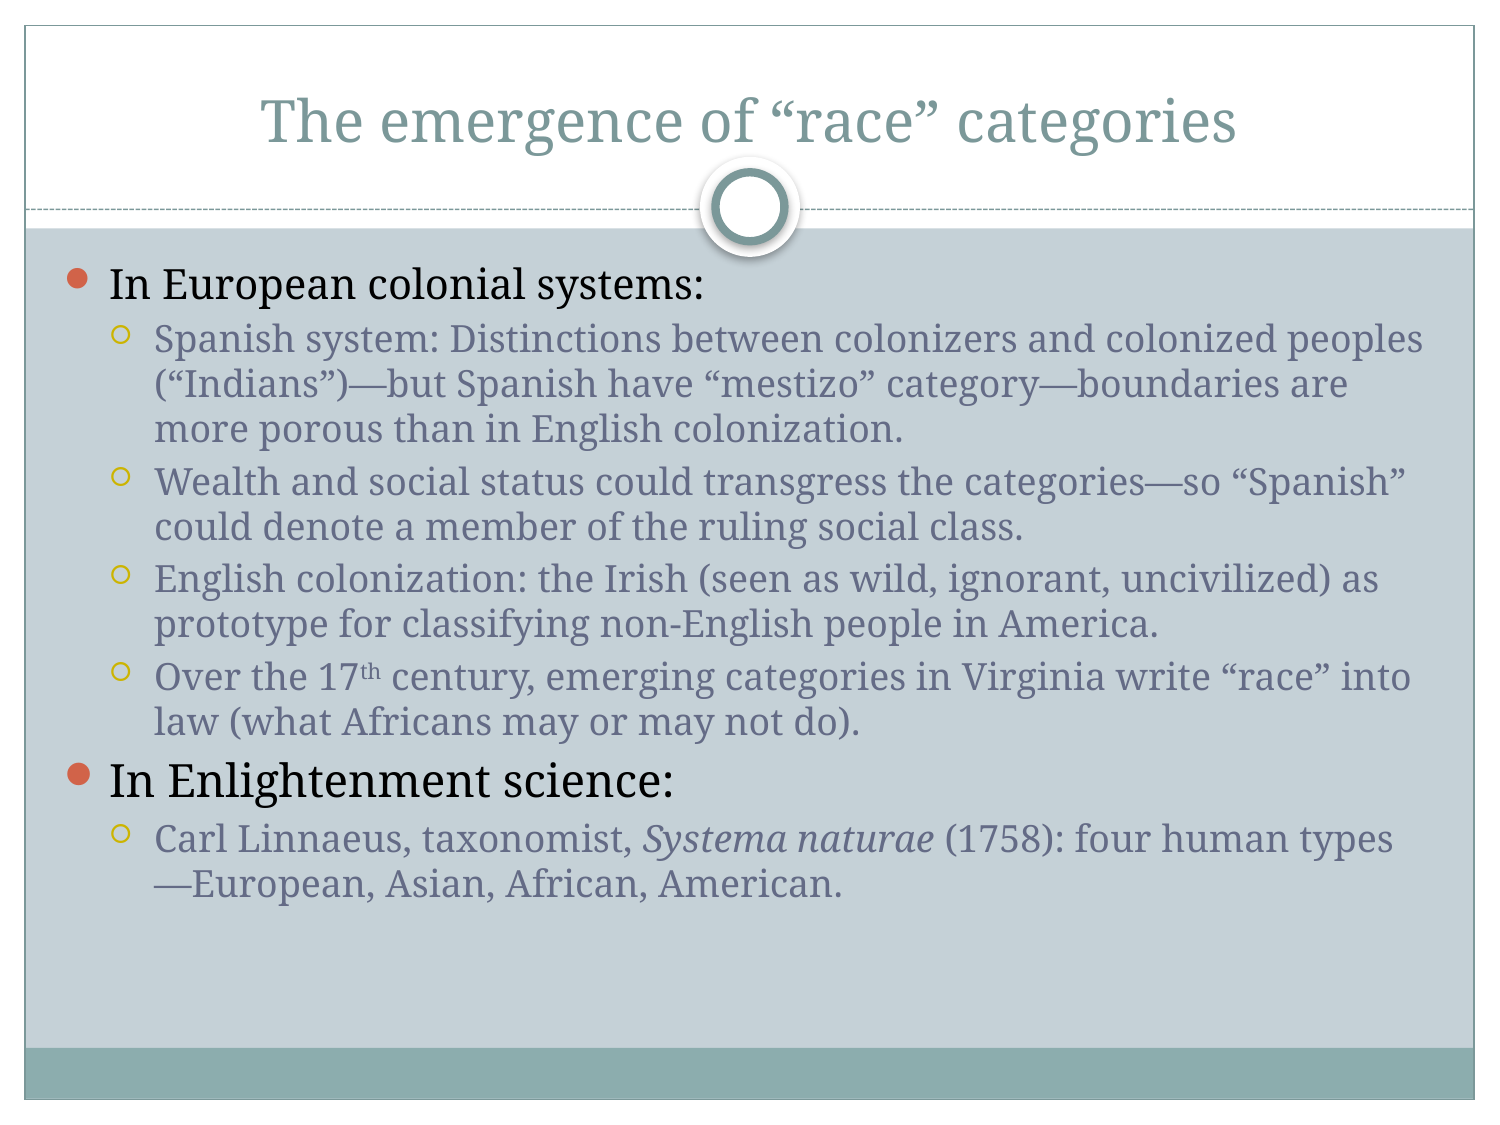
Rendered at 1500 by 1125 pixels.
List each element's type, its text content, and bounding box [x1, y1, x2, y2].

list In European colonial systems: Spanish system: Distinctions between colonizers and colonized peoples (“Indians”)—but Spanish have “mestizo” category—boundaries are more porous than in English colonization. Wealth and social status could transgress the categories—so “Spanish” could denote a member of the ruling social class. English colonization: the Irish (seen as wild, ignorant, uncivilized) as prototype for classifying non-English people in America. Over the 17th century, emerging categories in Virginia write “race” into law (what Africans may or may not do). In Enlightenment science: Carl Linnaeus, taxonomist, Systema naturae (1758): four human types—European, Asian, African, American. [49, 250, 1445, 1034]
title The emergence of “race” categories [49, 37, 1450, 162]
